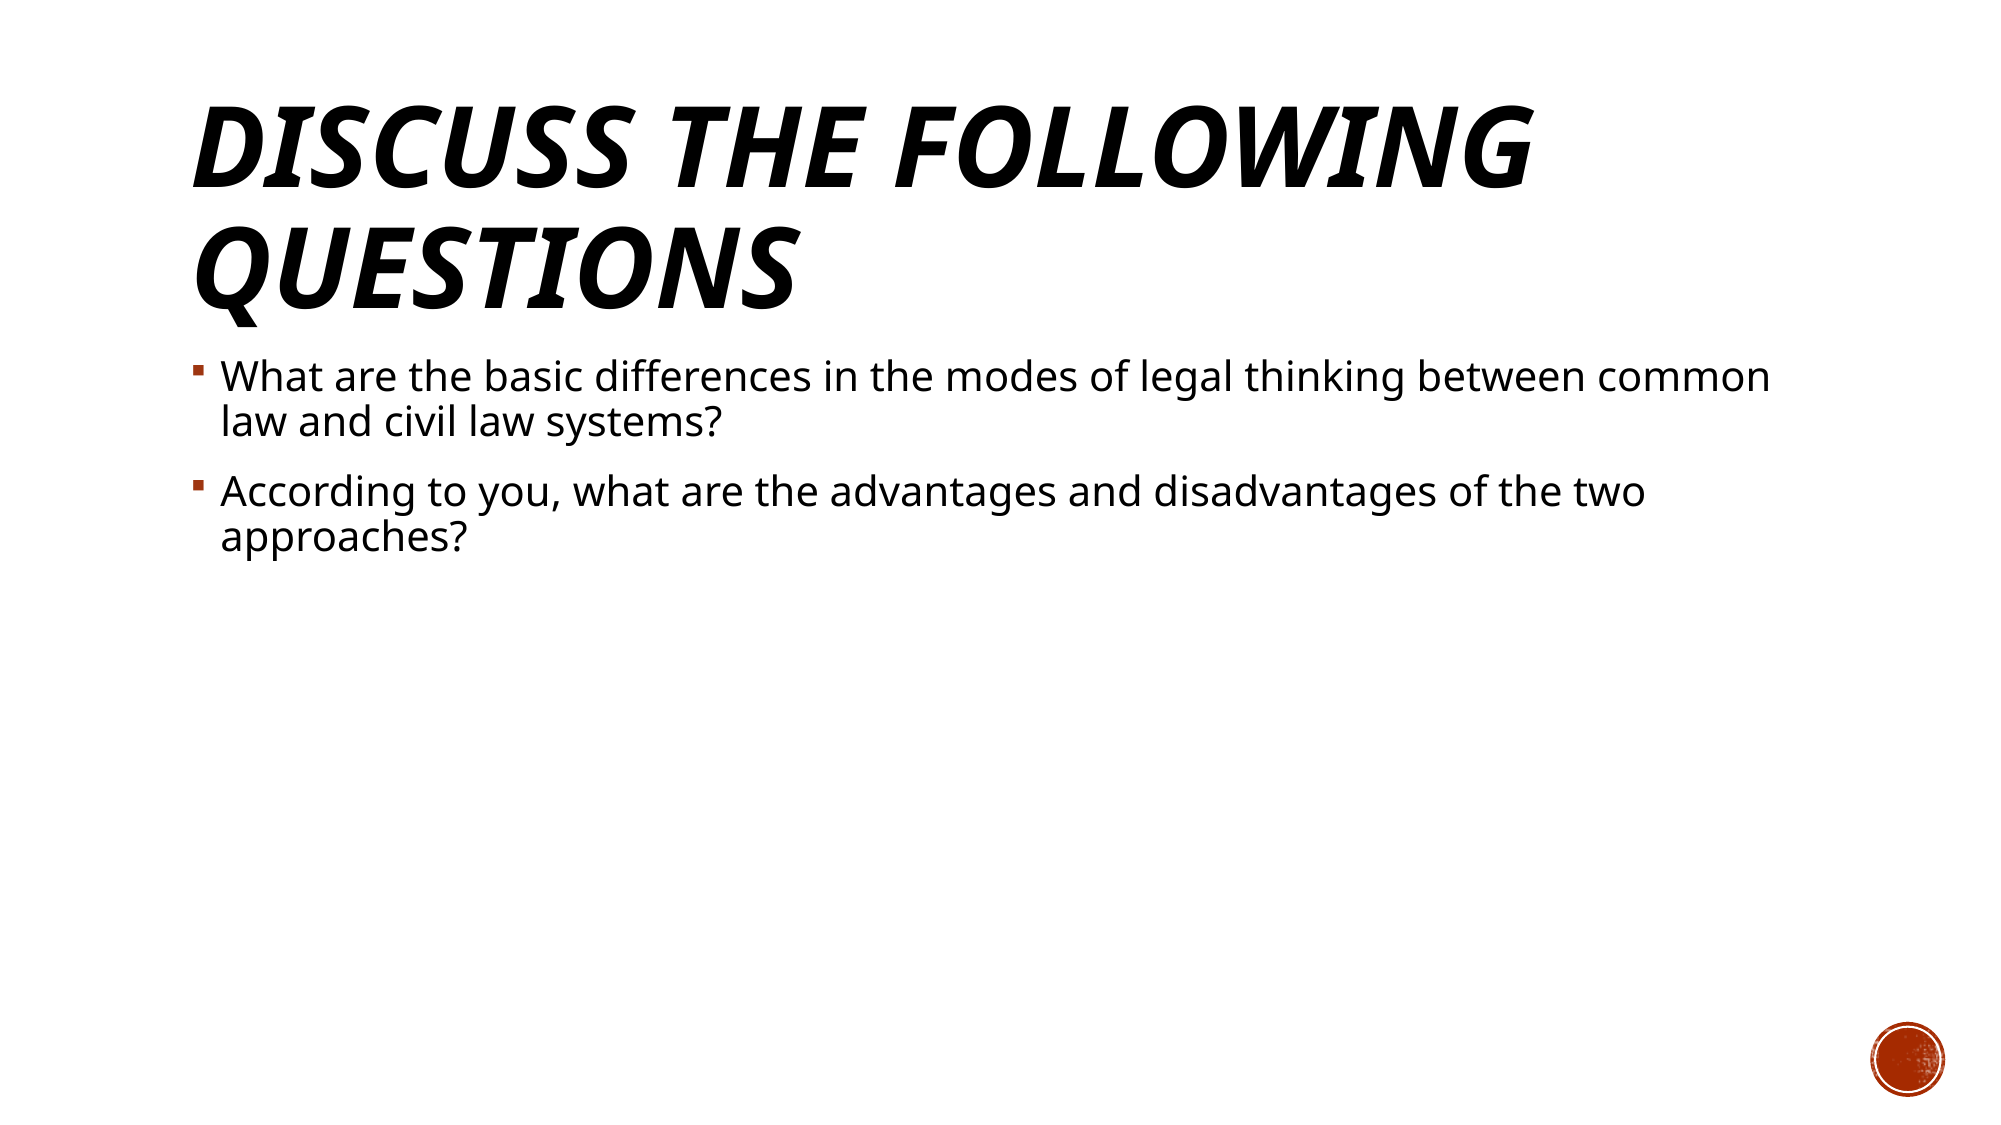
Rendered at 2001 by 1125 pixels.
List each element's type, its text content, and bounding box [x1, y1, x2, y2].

list What are the basic differences in the modes of legal thinking between common law and civil law systems? According to you, what are the advantages and disadvantages of the two approaches? [175, 348, 1826, 1013]
title Discuss the following questions [175, 79, 1826, 344]
